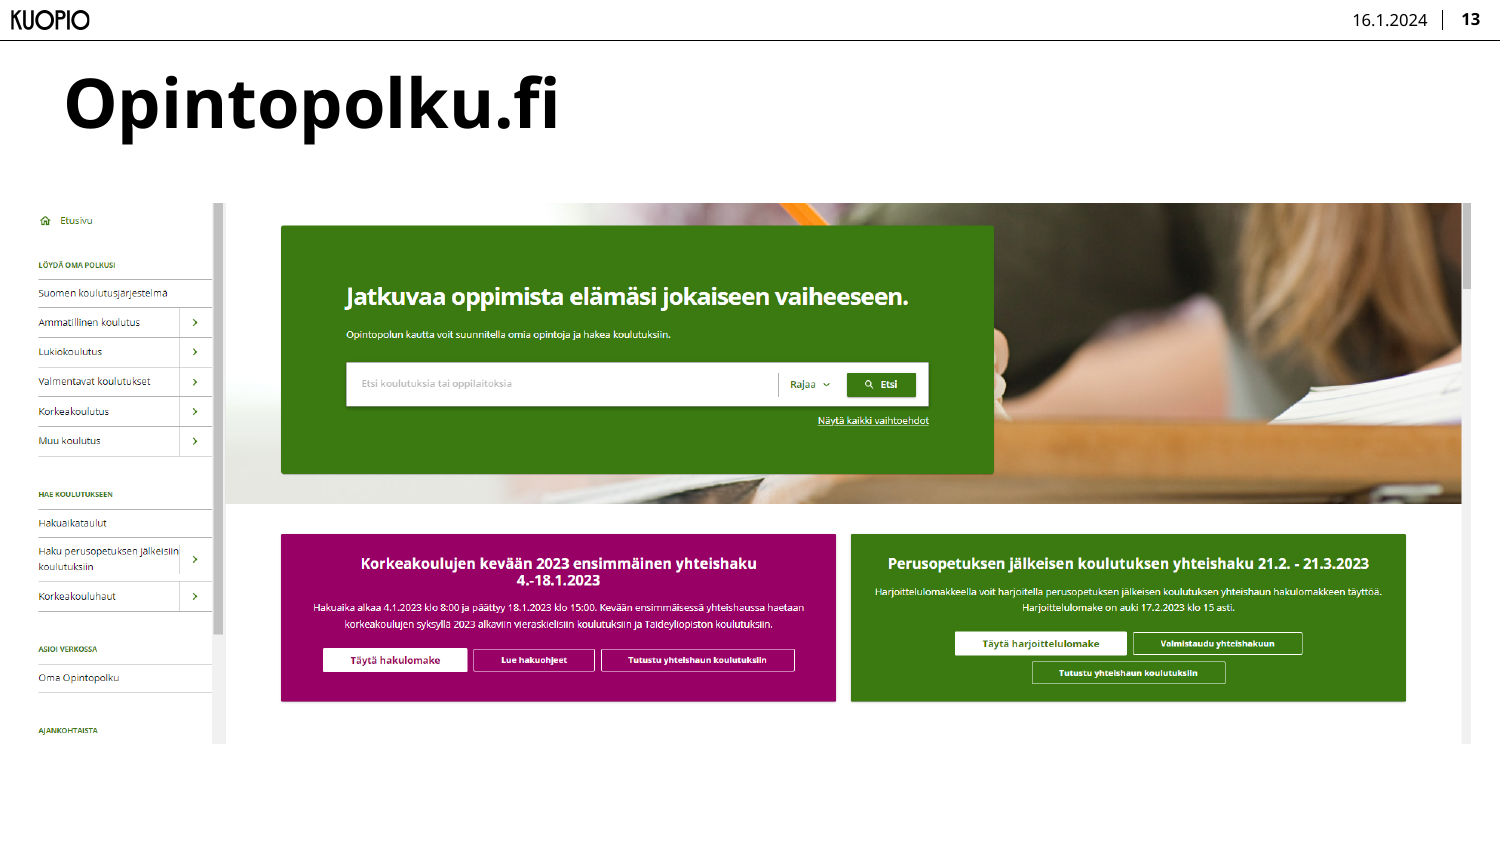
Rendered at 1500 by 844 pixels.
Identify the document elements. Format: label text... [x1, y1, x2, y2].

title Opintopolku.fi [48, 61, 1412, 203]
slide_number 13 [1442, 0, 1500, 41]
picture [26, 203, 1471, 744]
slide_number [1338, 0, 1442, 41]
